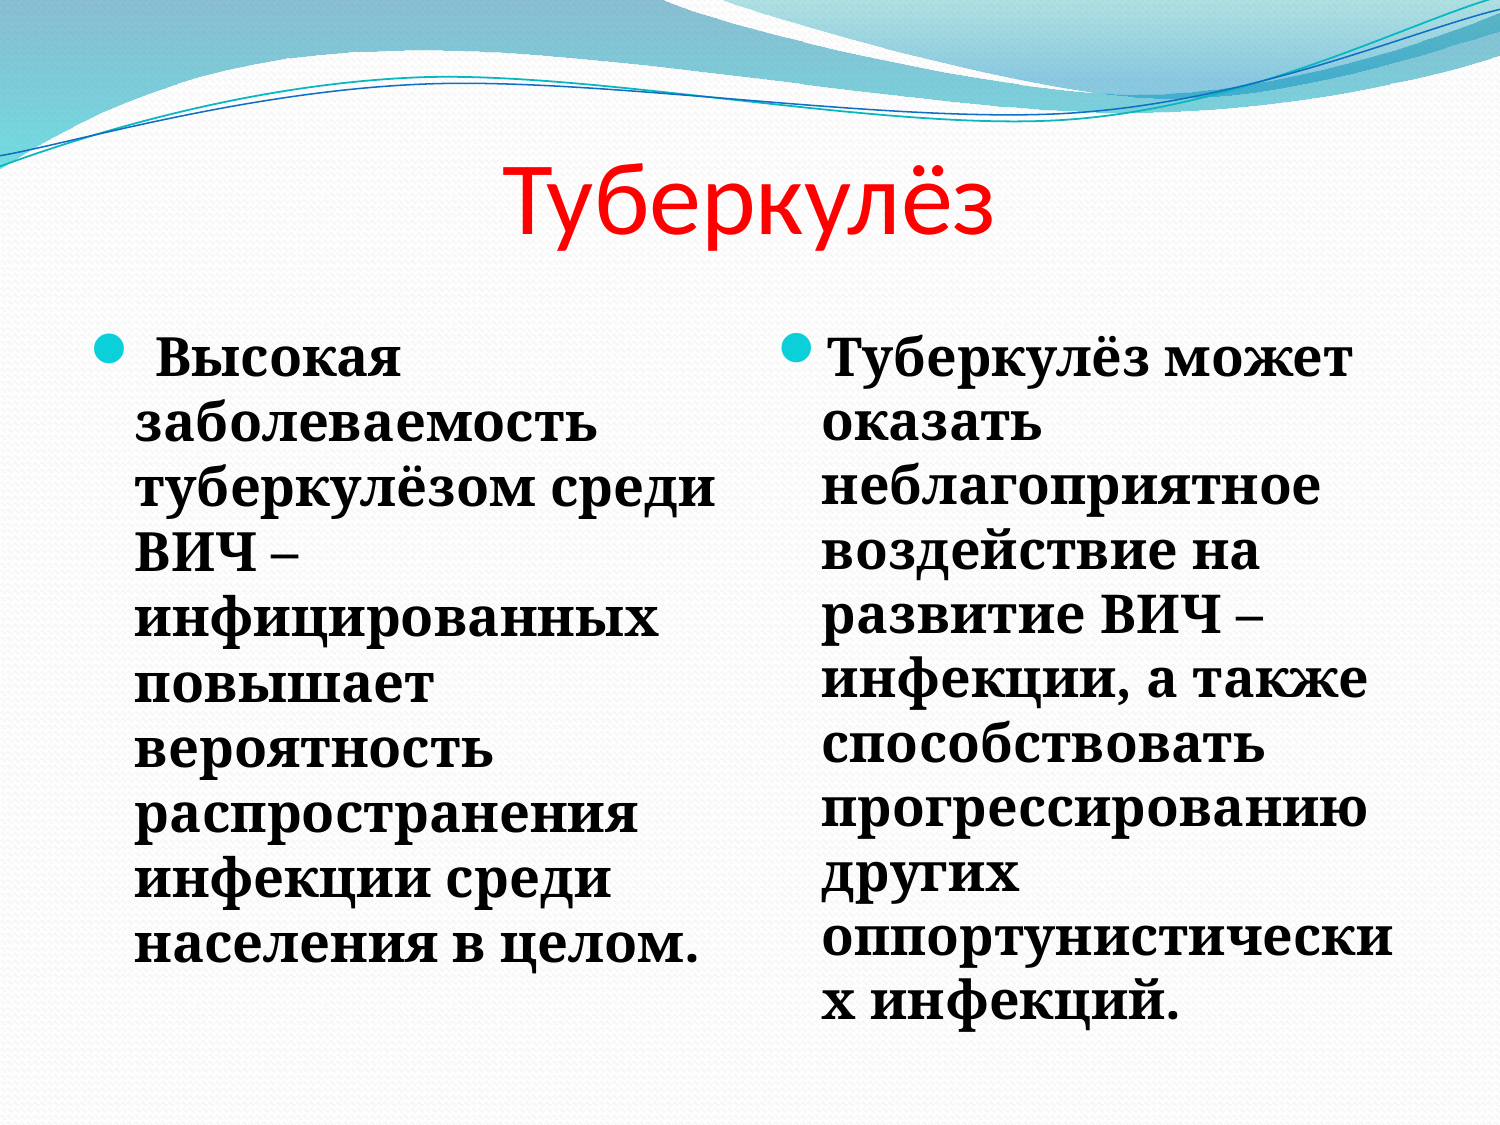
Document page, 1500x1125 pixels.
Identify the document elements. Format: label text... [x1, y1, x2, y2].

title Туберкулёз [75, 24, 1425, 256]
list Туберкулёз может оказать неблагоприятное воздействие на развитие ВИЧ – инфекции, а также способствовать прогрессированию других оппортунистических инфекций. [762, 314, 1425, 1043]
list Высокая заболеваемость туберкулёзом среди ВИЧ – инфицированных повышает вероятность распространения инфекции среди населения в целом. [75, 314, 738, 1043]
